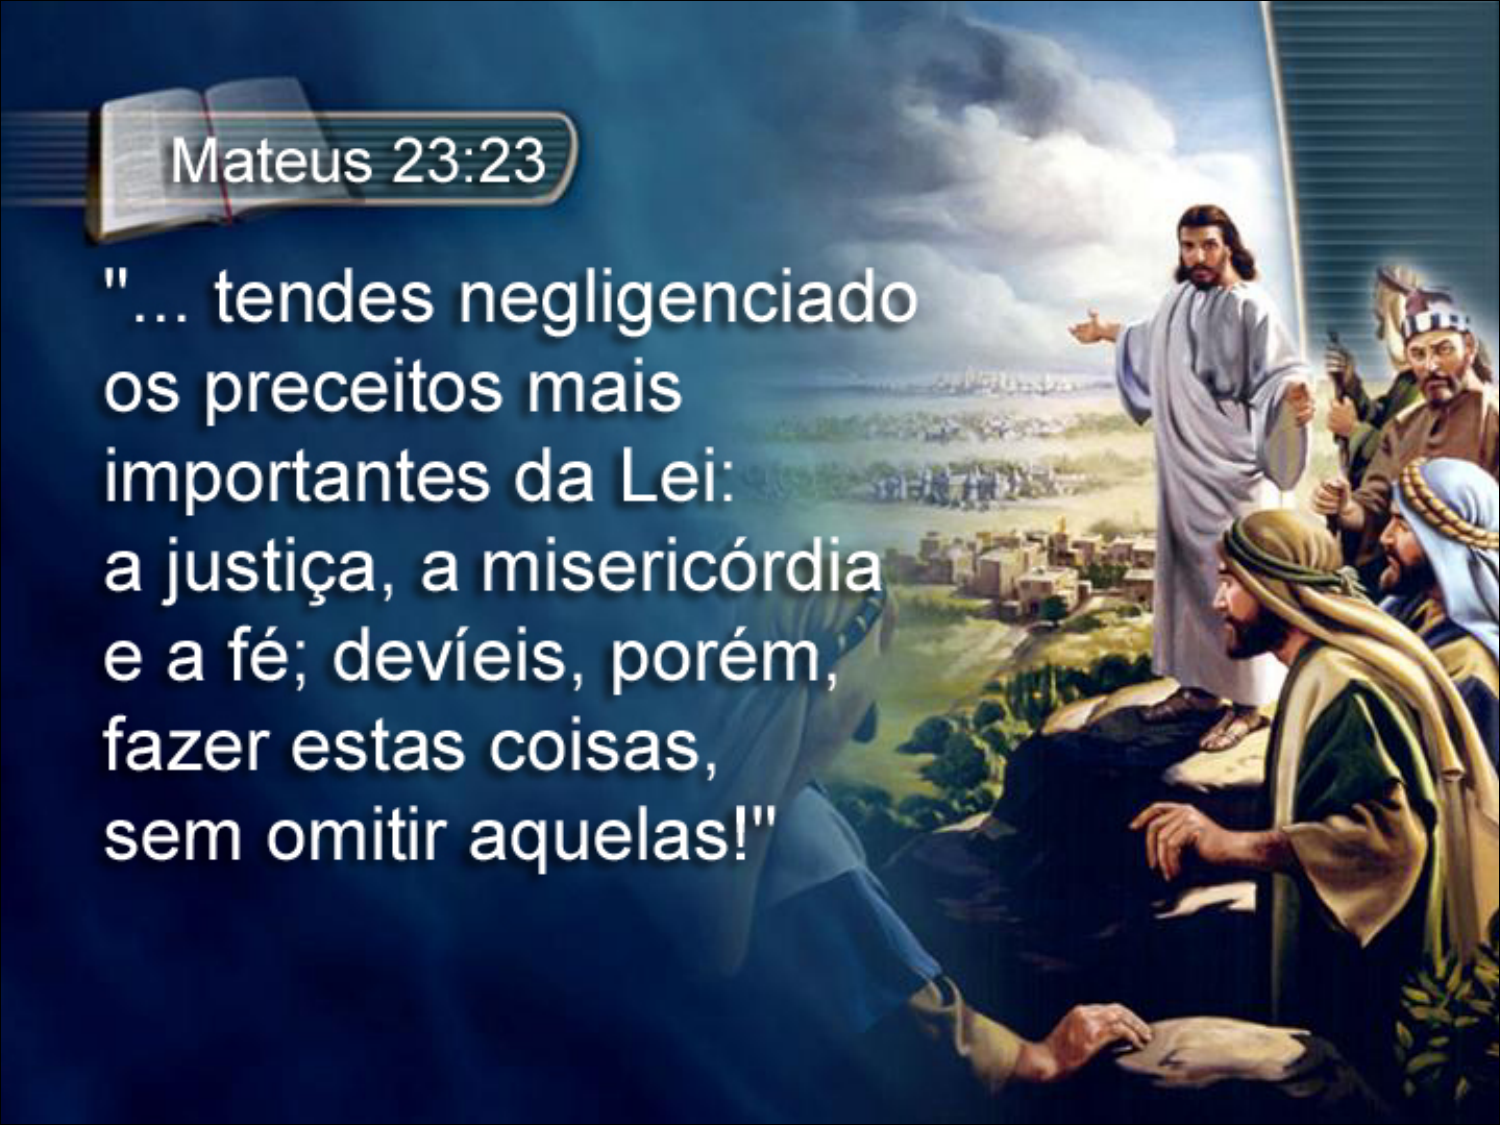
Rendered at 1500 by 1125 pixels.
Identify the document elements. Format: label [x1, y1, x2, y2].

text_box [0, 0, 1500, 1125]
